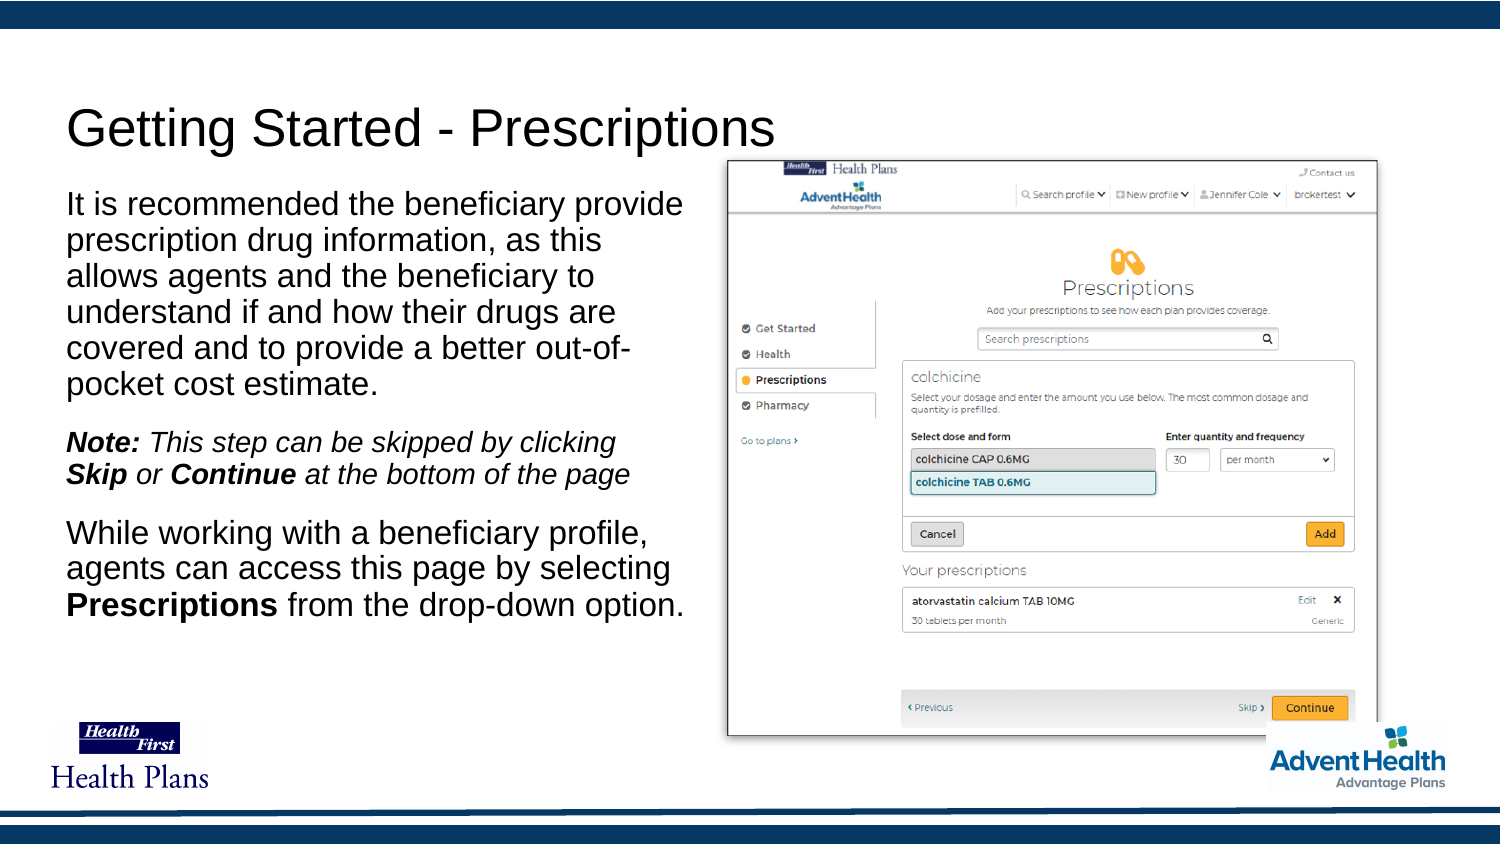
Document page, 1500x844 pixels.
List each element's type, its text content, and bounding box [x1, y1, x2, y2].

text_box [0, 809, 1500, 814]
picture [50, 722, 208, 788]
text_box [0, 0, 1500, 30]
text_box [0, 823, 1500, 844]
title Getting Started - Prescriptions [51, 78, 1449, 173]
text_box It is recommended the beneficiary provide prescription drug information, as this allows agents and the beneficiary to understand if and how their drugs are covered and to provide a better out-of-pocket cost estimate. Note: This step can be skipped by clicking Skip or Continue at the bottom of the page While working with a beneficiary profile, agents can access this page by selecting Prescriptions from the drop-down option. [51, 172, 702, 695]
picture [726, 160, 1450, 793]
